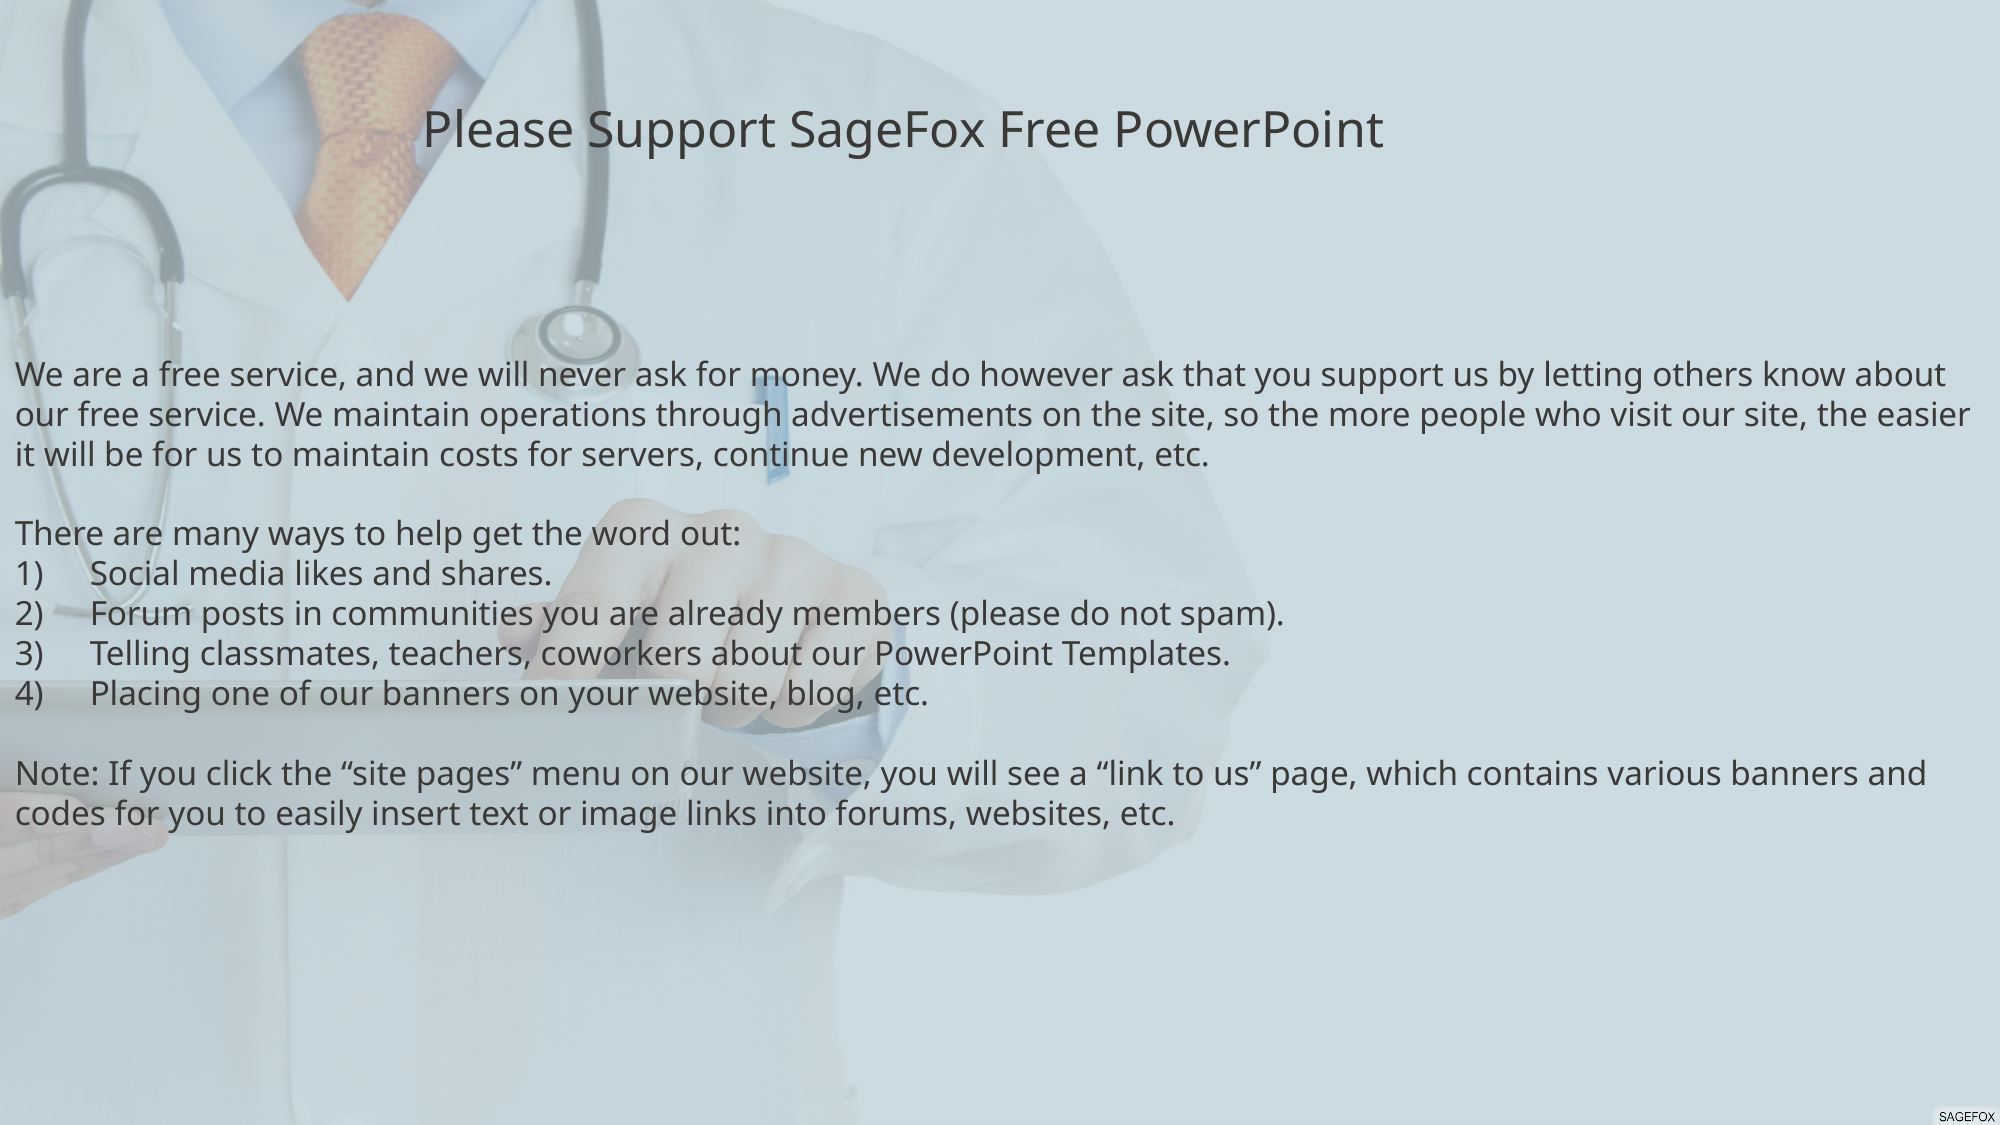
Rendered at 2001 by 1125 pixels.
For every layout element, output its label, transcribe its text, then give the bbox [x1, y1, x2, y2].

picture [1936, 1111, 1997, 1125]
title Please Support SageFox Free PowerPoint [363, 72, 1444, 190]
text_box We are a free service, and we will never ask for money. We do however ask that you support us by letting others know about our free service. We maintain operations through advertisements on the site, so the more people who visit our site, the easier it will be for us to maintain costs for servers, continue new development, etc. There are many ways to help get the word out: Social media likes and shares. Forum posts in communities you are already members (please do not spam). Telling classmates, teachers, coworkers about our PowerPoint Templates. Placing one of our banners on your website, blog, etc. Note: If you click the “site pages” menu on our website, you will see a “link to us” page, which contains various banners and codes for you to easily insert text or image links into forums, websites, etc. [0, 0, 2000, 1125]
